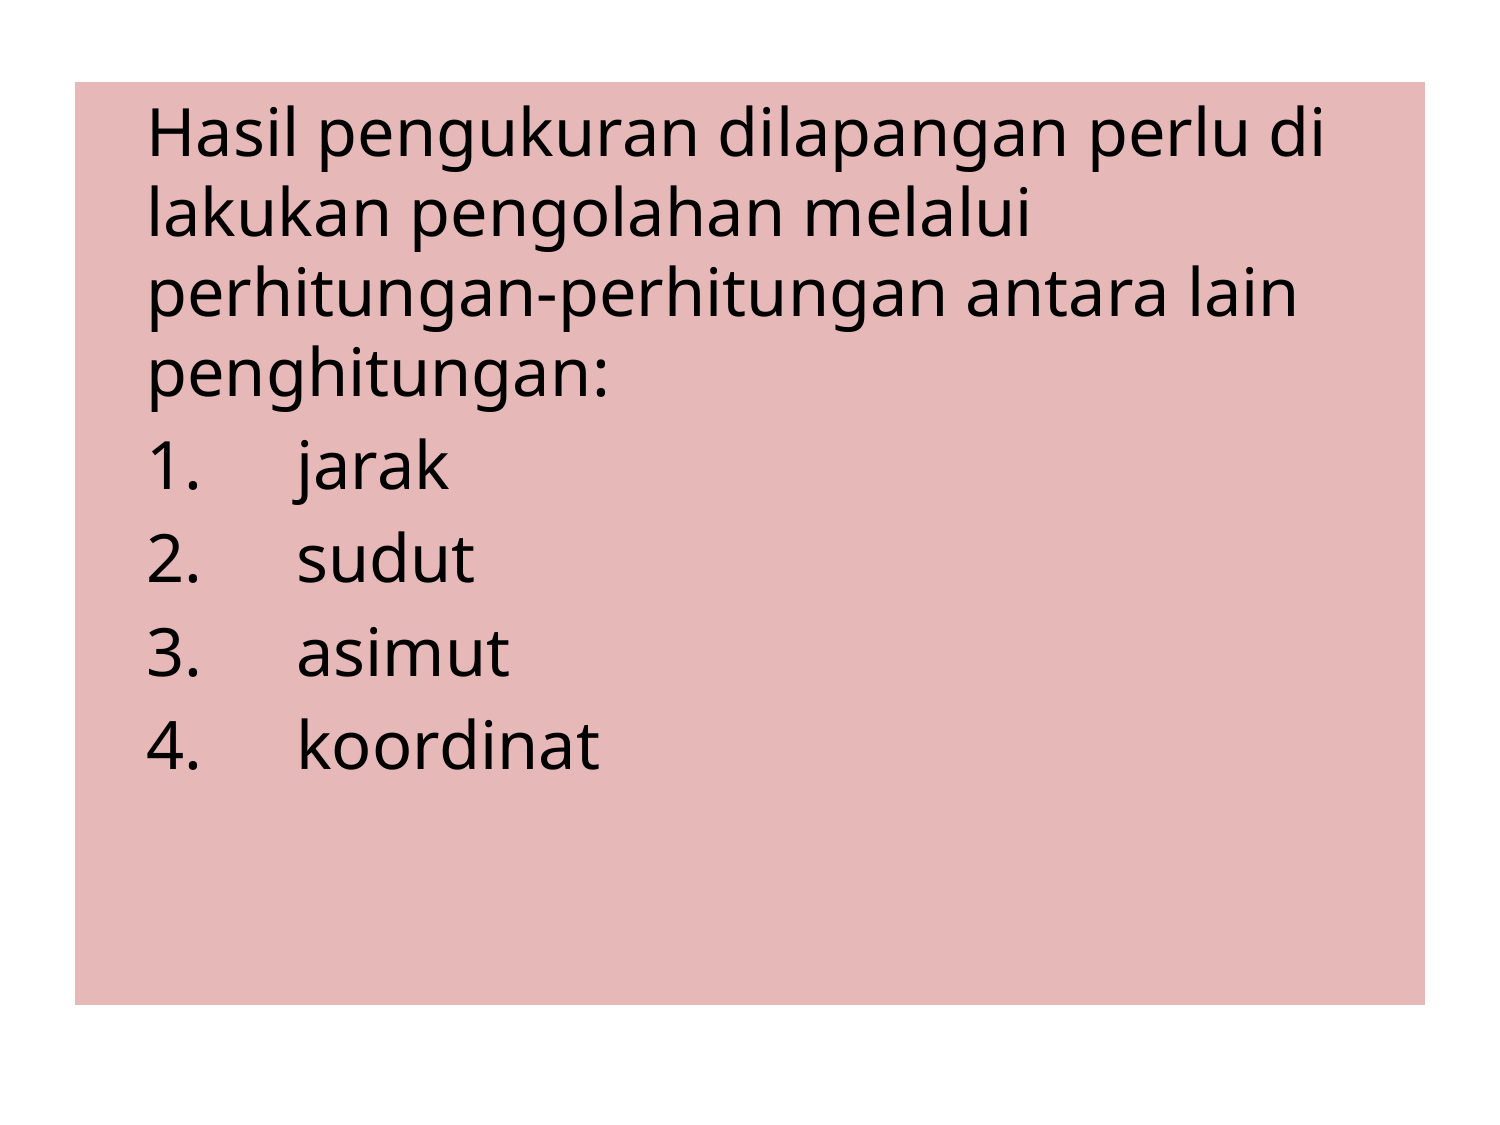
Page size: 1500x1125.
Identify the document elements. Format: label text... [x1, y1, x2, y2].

list Hasil pengukuran dilapangan perlu di lakukan pengolahan melalui perhitungan-perhitungan antara lain penghitungan: 1. jarak 2. sudut 3. asimut 4. koordinat [75, 82, 1425, 1005]
